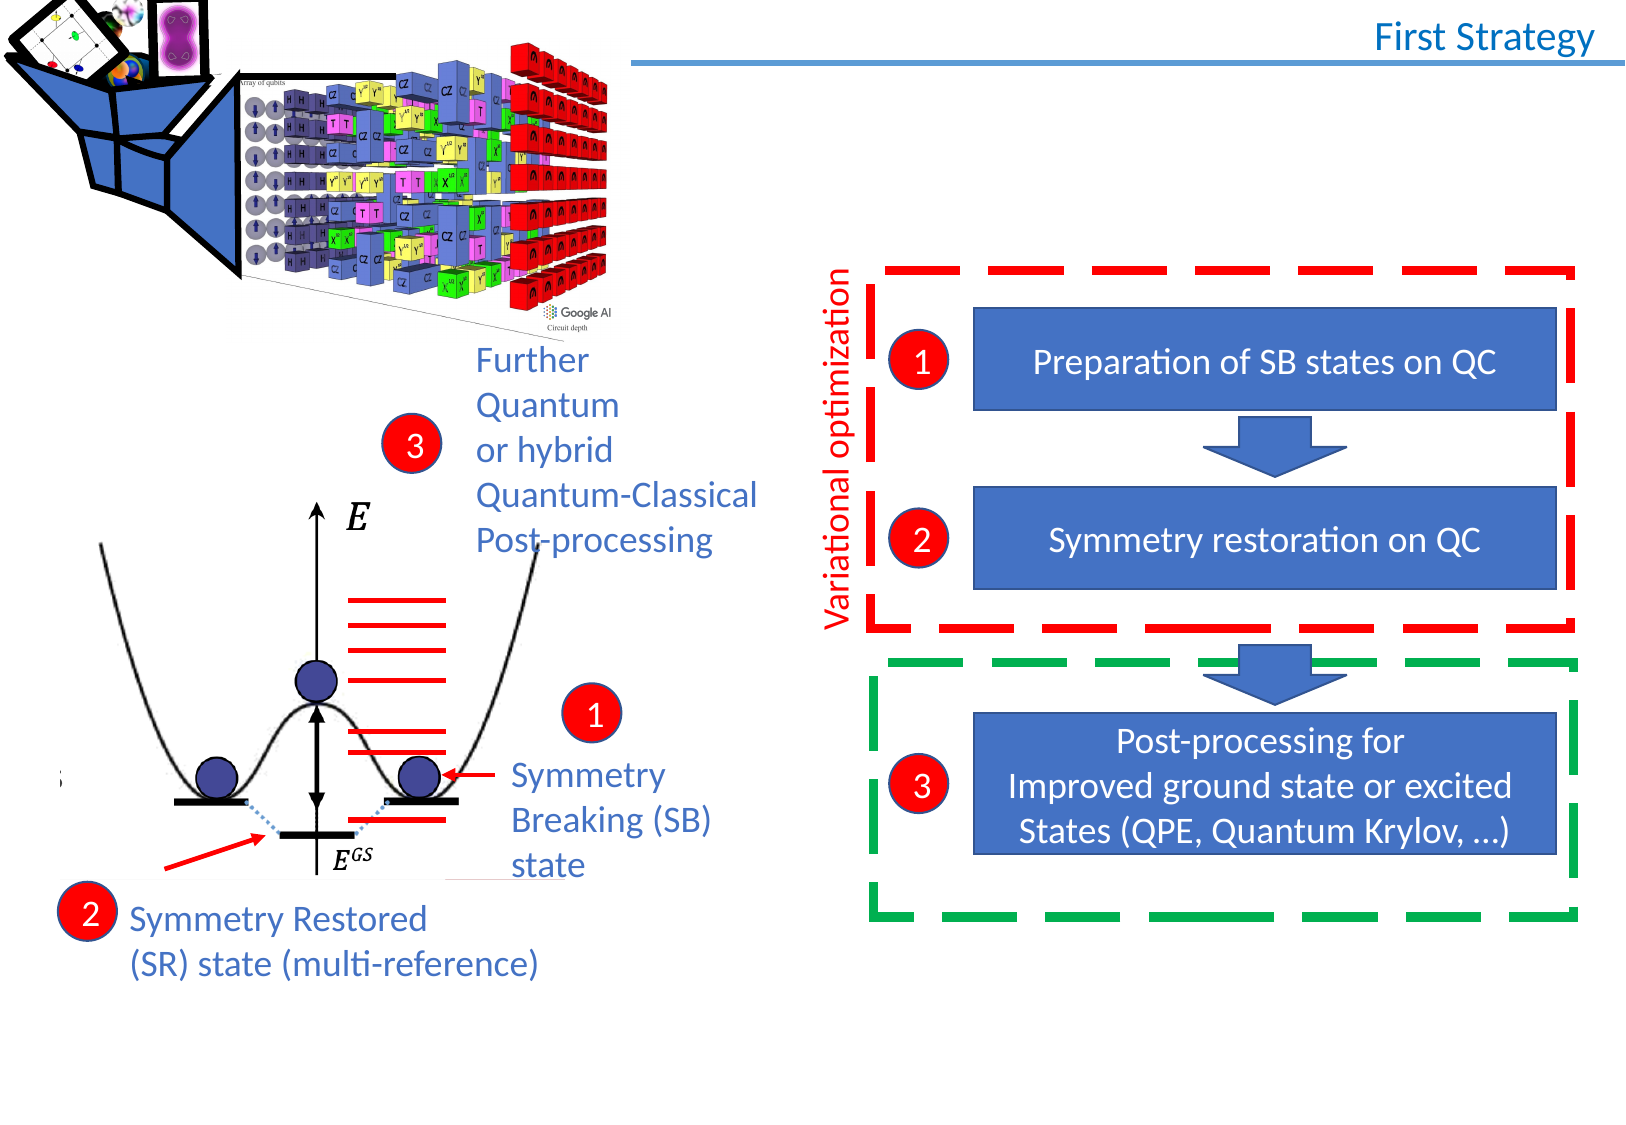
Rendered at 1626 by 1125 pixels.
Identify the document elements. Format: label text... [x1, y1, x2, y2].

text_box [803, 250, 1571, 649]
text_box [441, 821, 738, 894]
text_box First Strategy [1359, 1, 1611, 62]
picture [60, 458, 441, 835]
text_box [889, 645, 1556, 855]
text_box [0, 1, 631, 354]
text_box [57, 835, 558, 993]
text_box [348, 327, 788, 821]
text_box [872, 661, 1575, 918]
